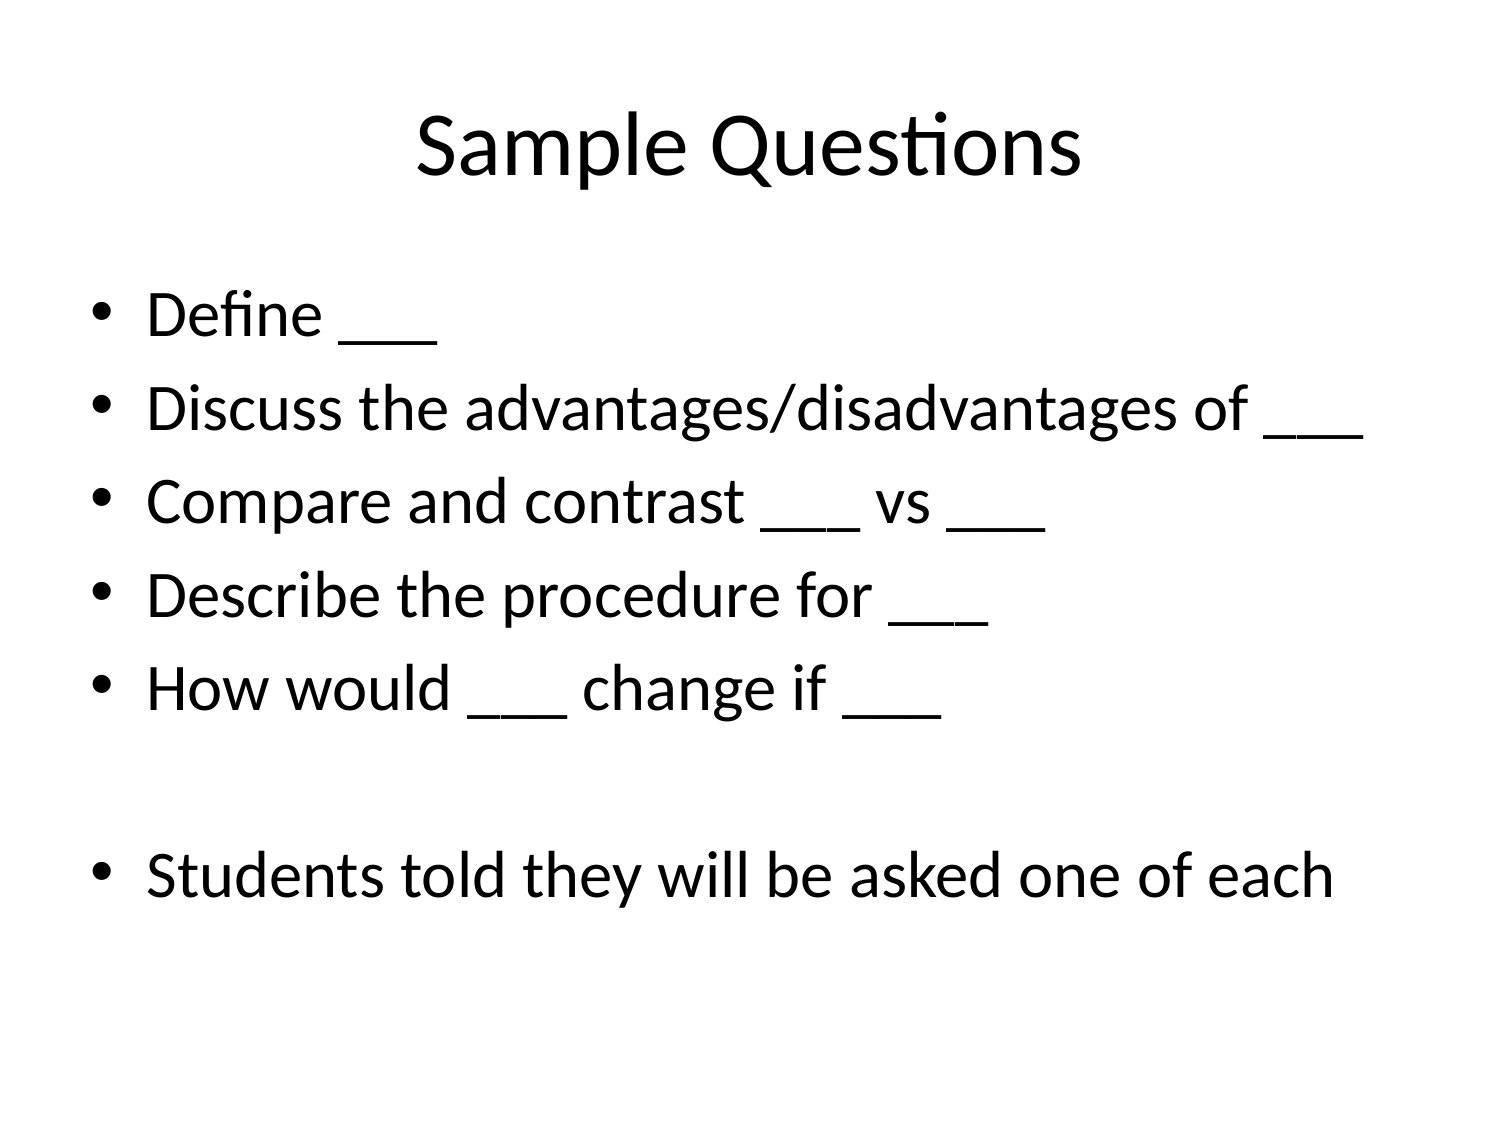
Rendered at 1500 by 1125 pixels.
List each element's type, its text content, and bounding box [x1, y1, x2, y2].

title Sample Questions [75, 45, 1425, 233]
list Define ___ Discuss the advantages/disadvantages of ___ Compare and contrast ___ vs ___ Describe the procedure for ___ How would ___ change if ___ Students told they will be asked one of each [75, 262, 1425, 1005]
